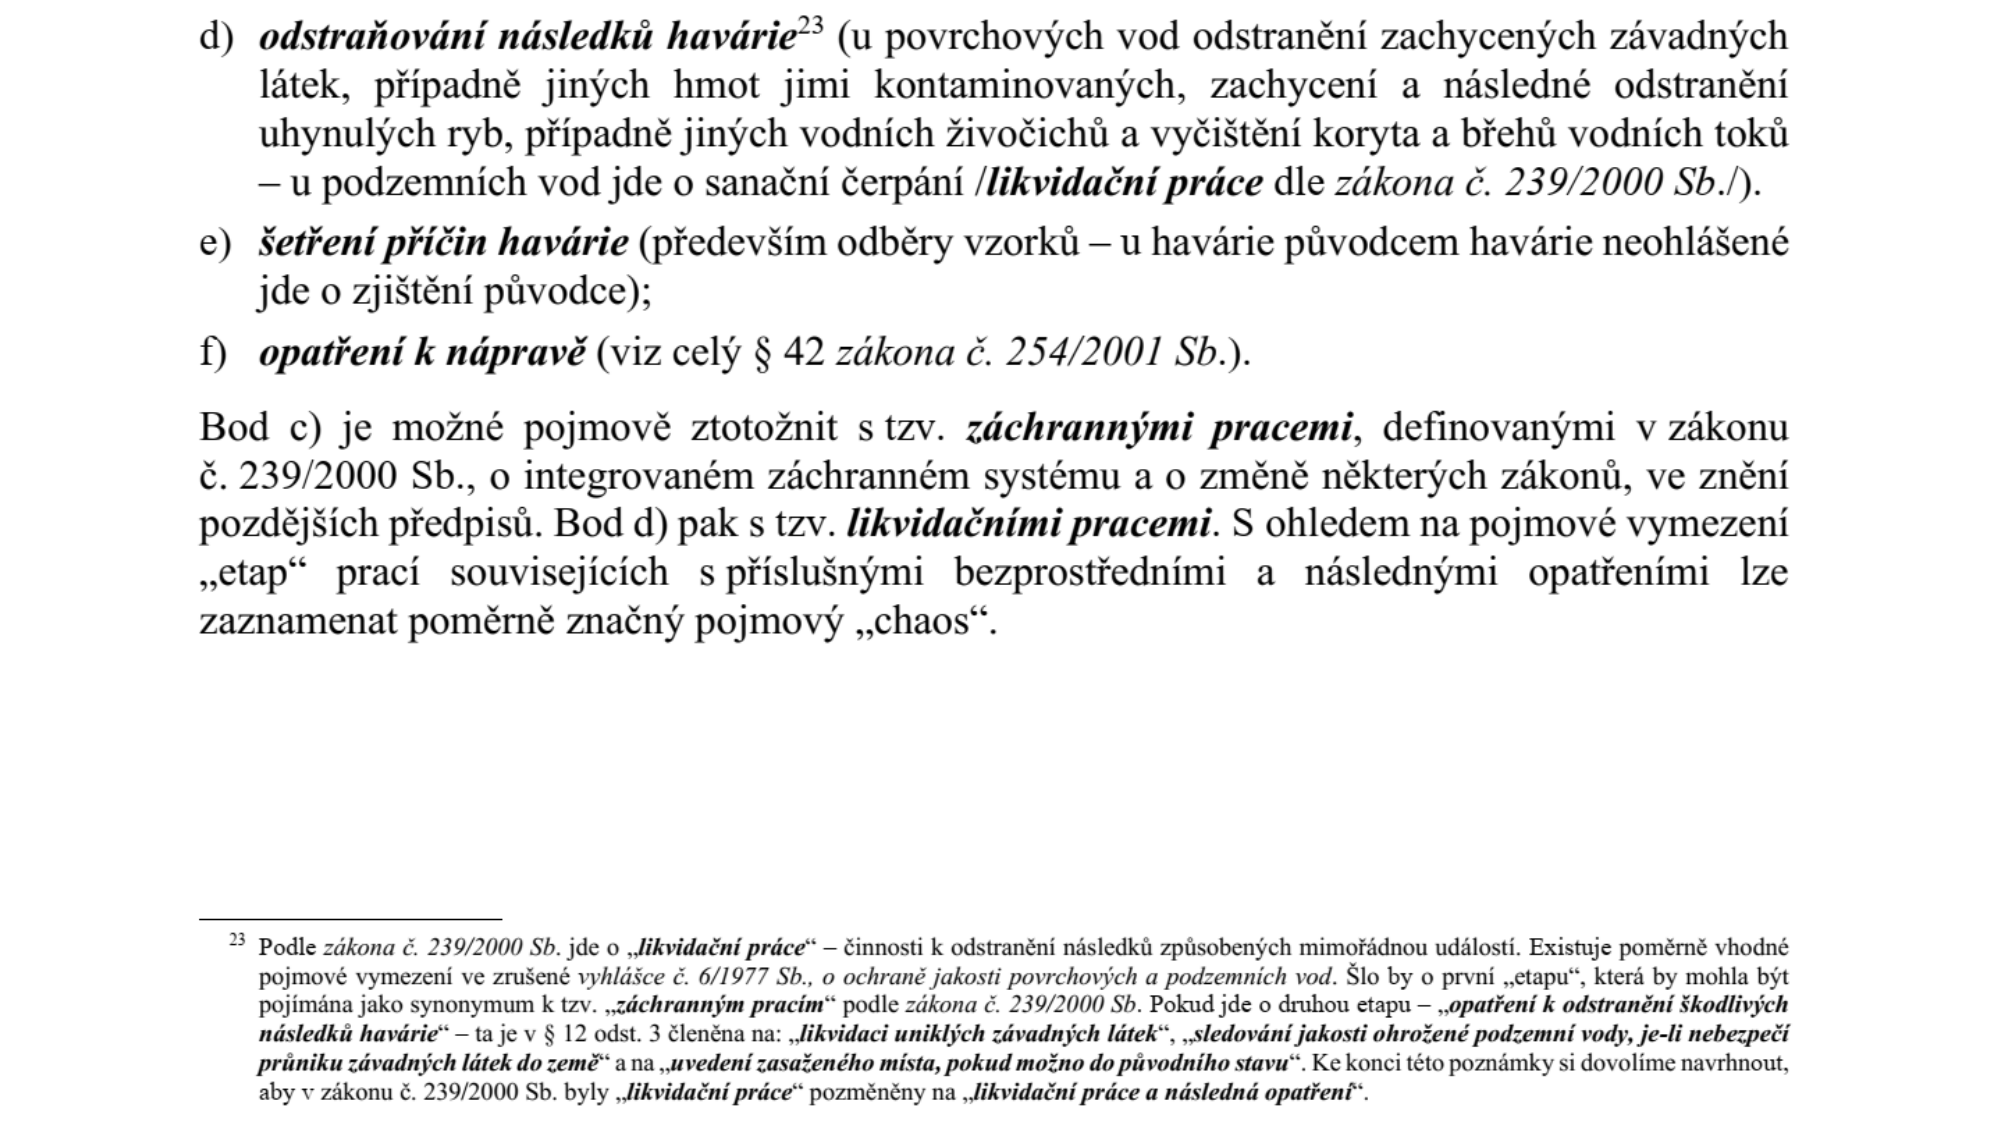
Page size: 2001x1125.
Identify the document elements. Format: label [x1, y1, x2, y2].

picture [184, 0, 1816, 1125]
